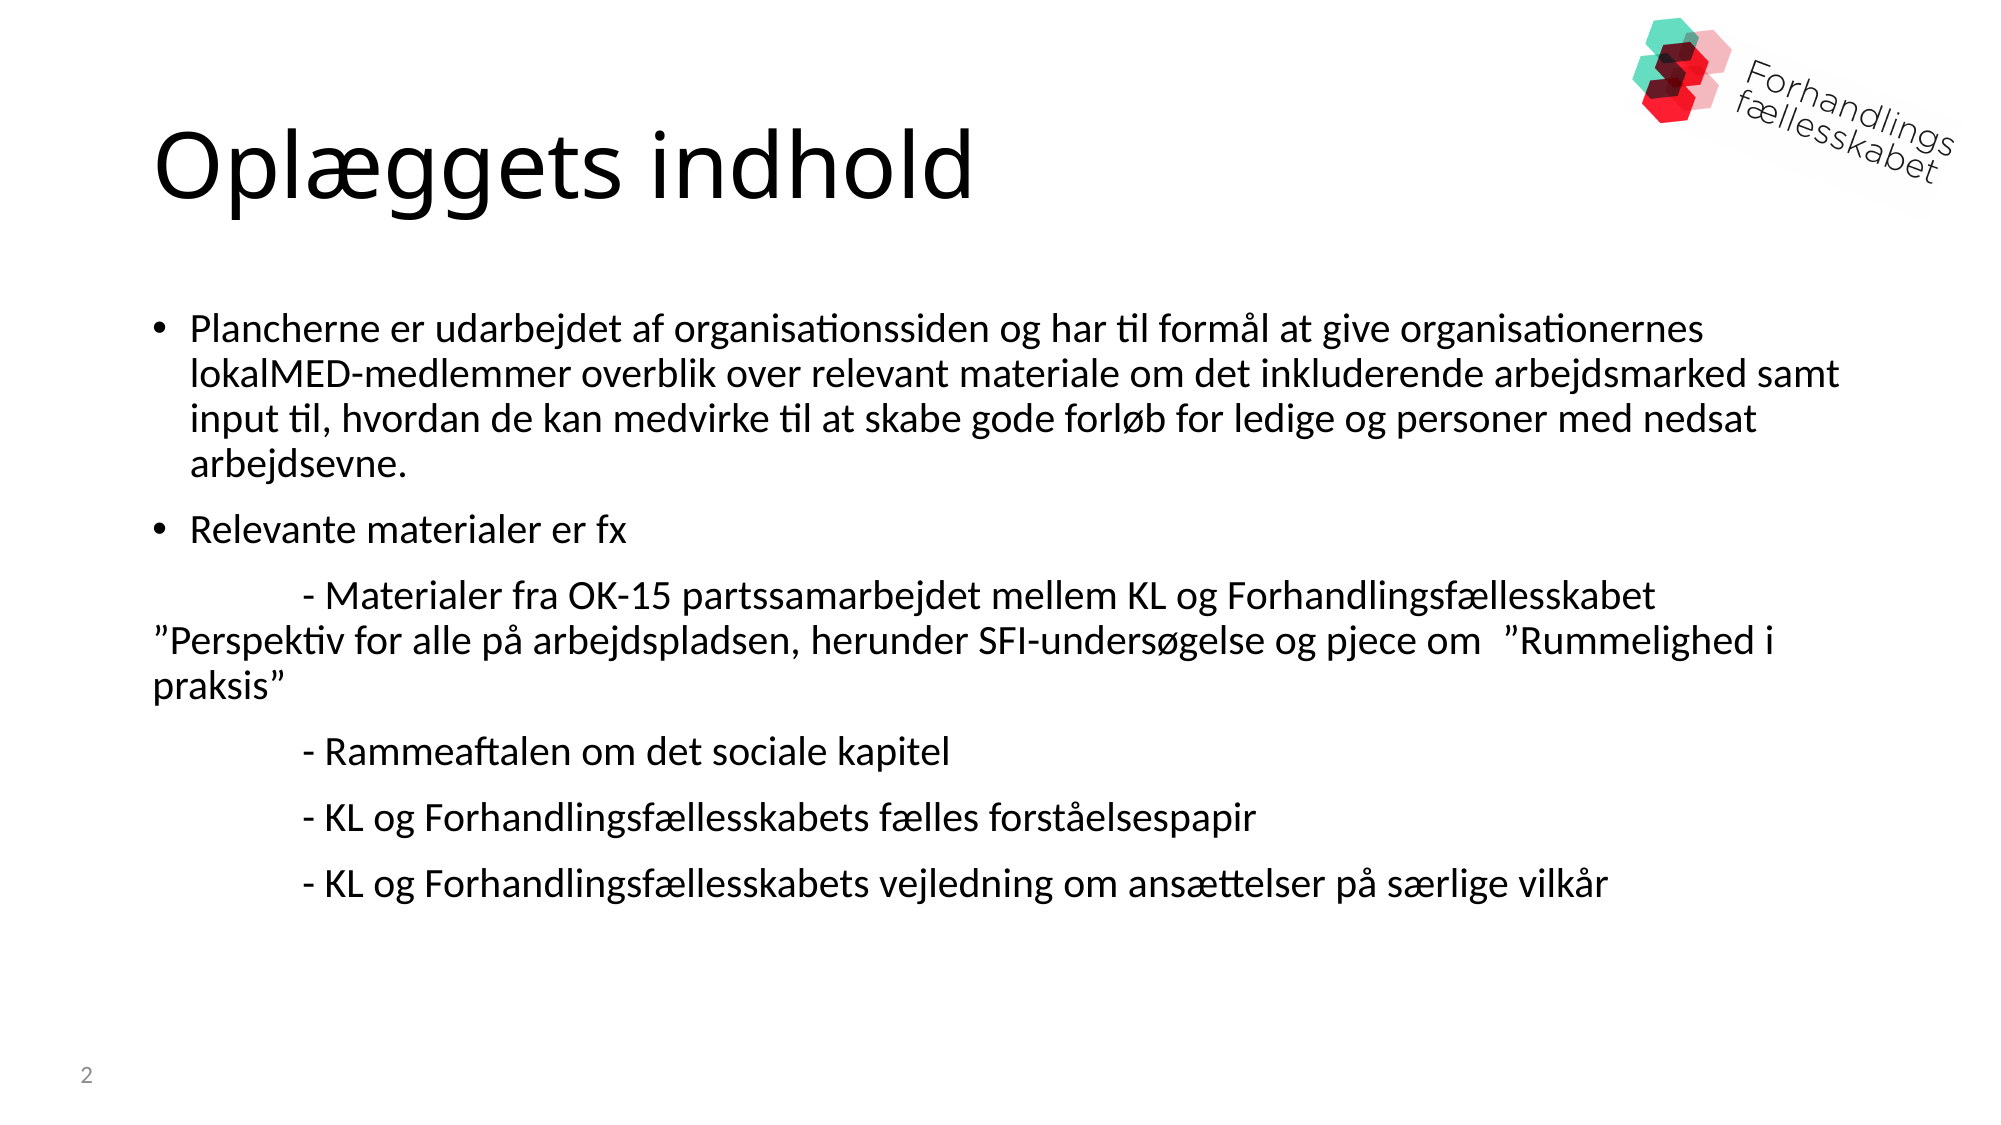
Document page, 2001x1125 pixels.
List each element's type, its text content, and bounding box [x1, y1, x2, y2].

title Oplæggets indhold [137, 59, 1863, 278]
picture [1640, 10, 1789, 59]
list Plancherne er udarbejdet af organisationssiden og har til formål at give organisationernes lokalMED-medlemmer overblik over relevant materiale om det inkluderende arbejdsmarked samt input til, hvordan de kan medvirke til at skabe gode forløb for ledige og personer med nedsat arbejdsevne. Relevante materialer er fx - Materialer fra OK-15 partssamarbejdet mellem KL og Forhandlingsfællesskabet ”Perspektiv for alle på arbejdspladsen, herunder SFI-undersøgelse og pjece om ”Rummelighed i praksis” - Rammeaftalen om det sociale kapitel - KL og Forhandlingsfællesskabets fælles forståelsespapir - KL og Forhandlingsfællesskabets vejledning om ansættelser på særlige vilkår [137, 299, 1863, 1014]
picture [1863, 86, 1961, 220]
slide_number 2 [31, 1043, 109, 1104]
